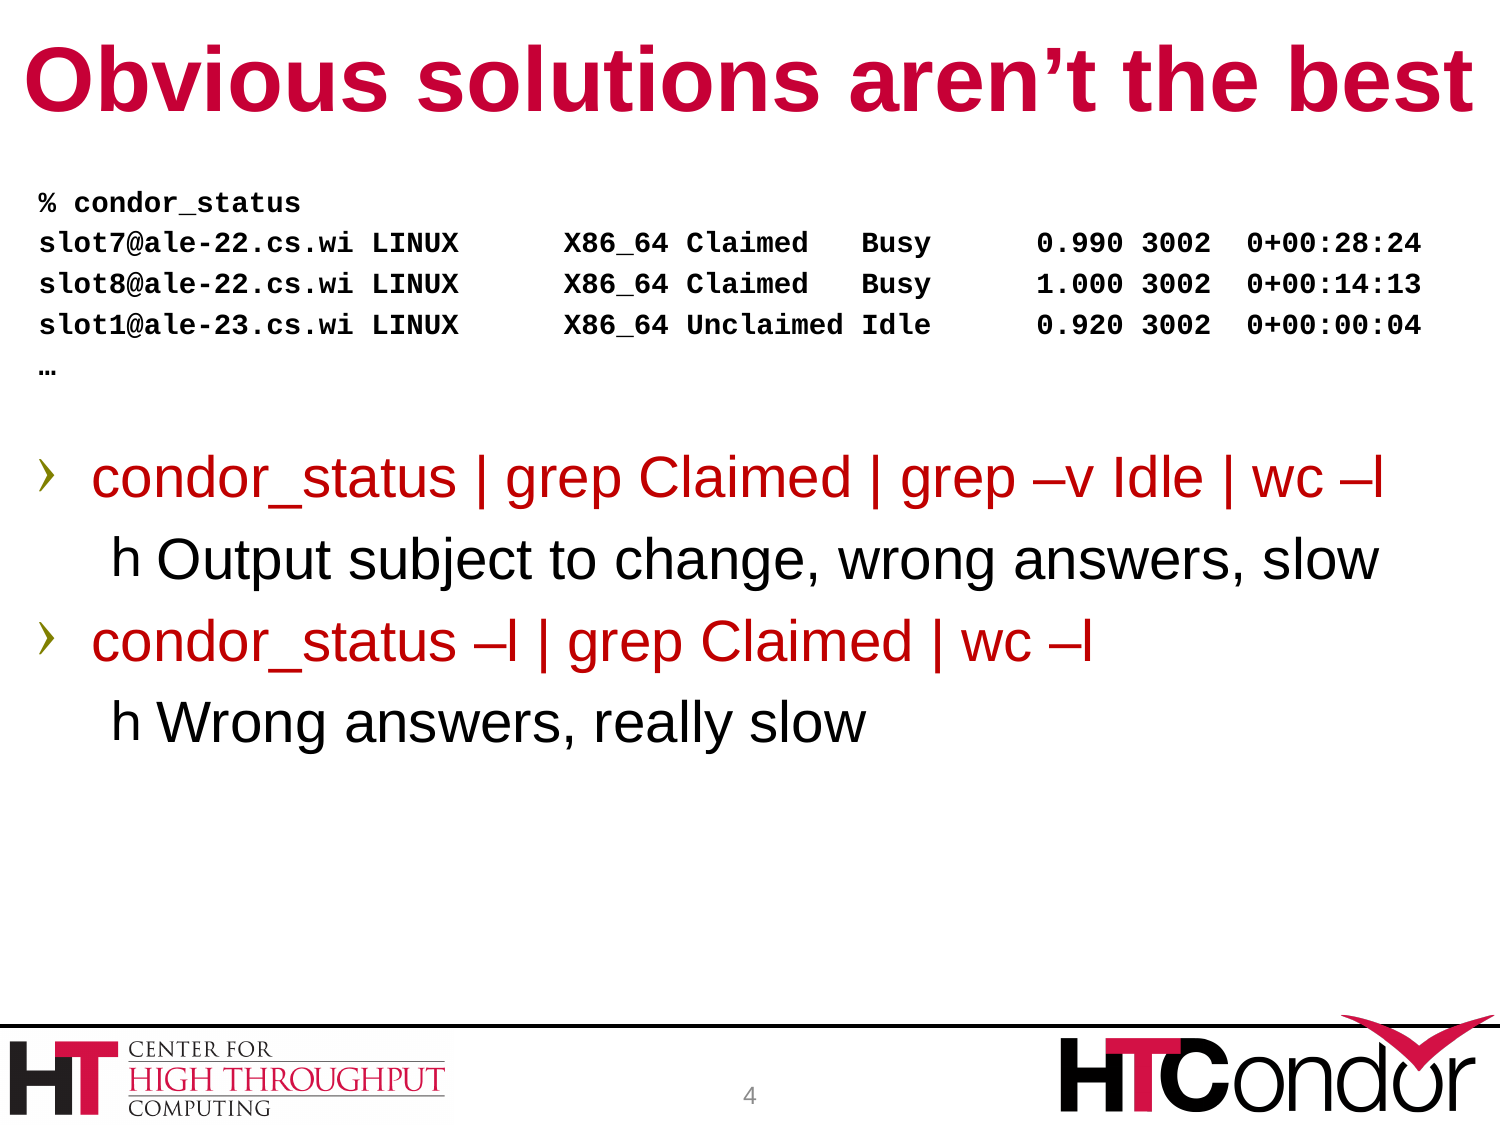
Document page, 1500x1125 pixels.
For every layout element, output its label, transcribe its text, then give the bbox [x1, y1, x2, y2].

title Obvious solutions aren’t the best [0, 0, 1500, 150]
picture [0, 1029, 454, 1125]
picture [1055, 1014, 1500, 1119]
list % condor_status slot7@ale-22.cs.wi LINUX X86_64 Claimed Busy 0.990 3002 0+00:28:24 slot8@ale-22.cs.wi LINUX X86_64 Claimed Busy 1.000 3002 0+00:14:13 slot1@ale-23.cs.wi LINUX X86_64 Unclaimed Idle 0.920 3002 0+00:00:04 … [23, 175, 1471, 397]
text_box condor_status | grep Claimed | grep –v Idle | wc –l Output subject to change, wrong answers, slow condor_status –l | grep Claimed | wc –l Wrong answers, really slow [20, 432, 1465, 836]
slide_number 4 [575, 1065, 925, 1125]
